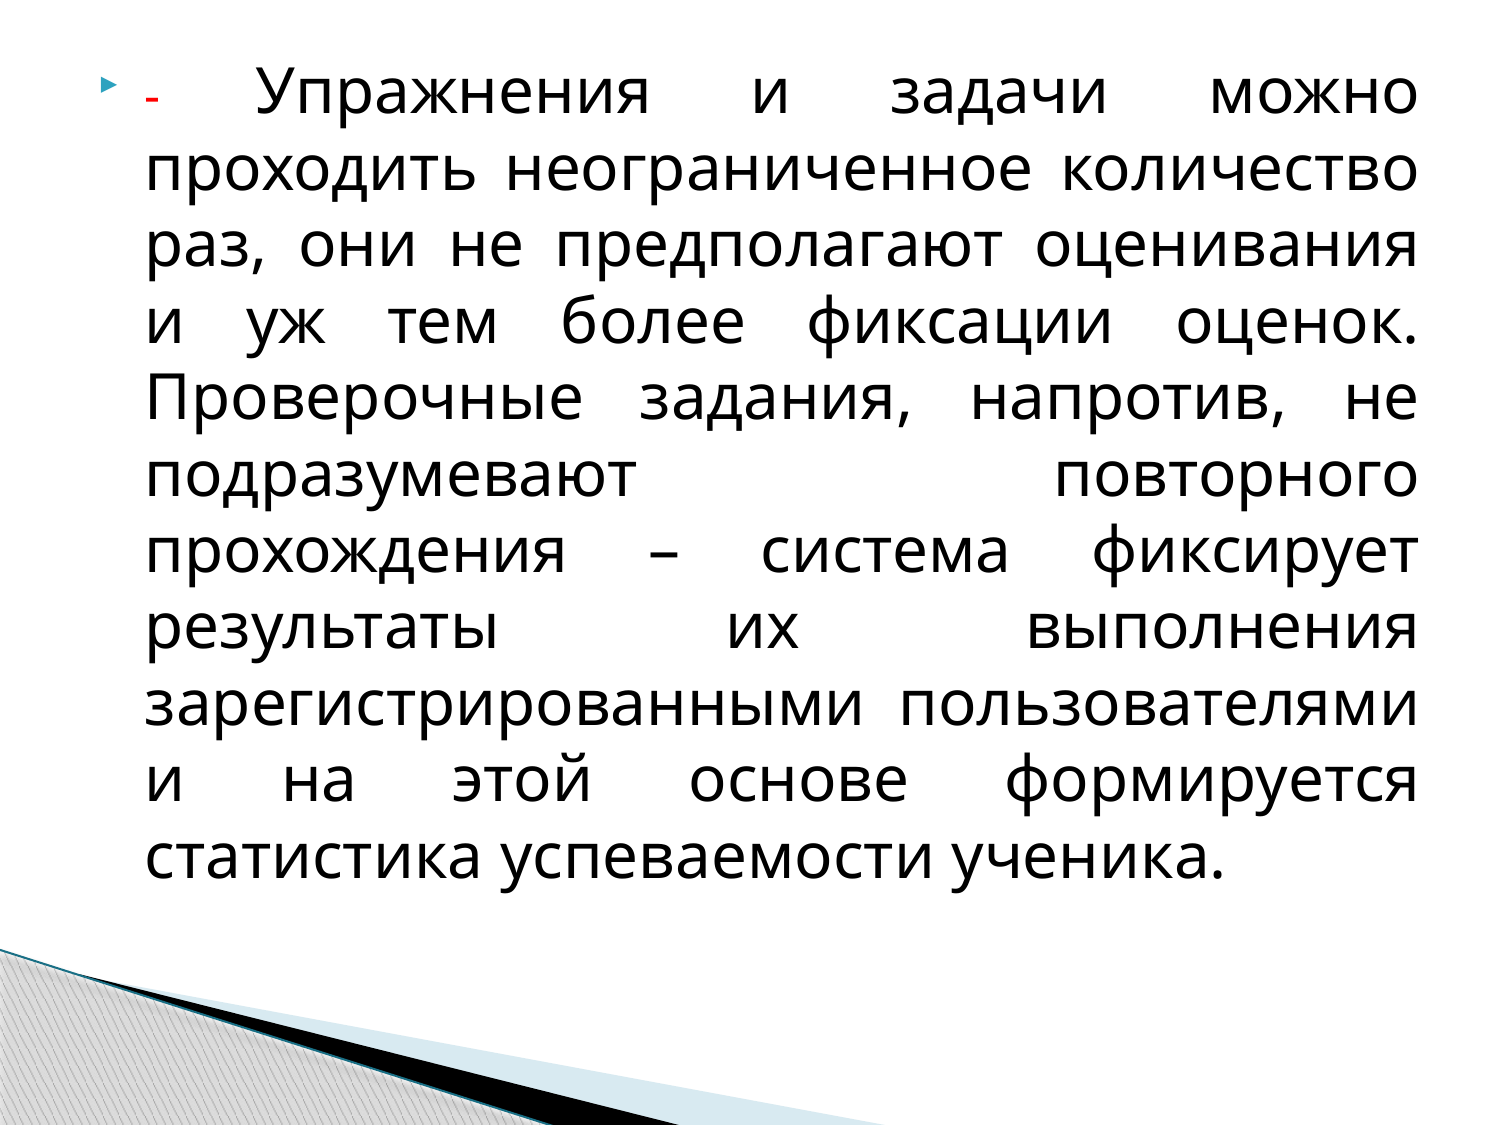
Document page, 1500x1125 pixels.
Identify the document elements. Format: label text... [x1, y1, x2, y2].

list - Упражнения и задачи можно проходить неограниченное количество раз, они не предполагают оценивания и уж тем более фиксации оценок. Проверочные задания, напротив, не подразумевают повторного прохождения – система фиксирует результаты их выполнения зарегистрированными пользователями и на этой основе формируется статистика успеваемости ученика. [75, 42, 1436, 986]
